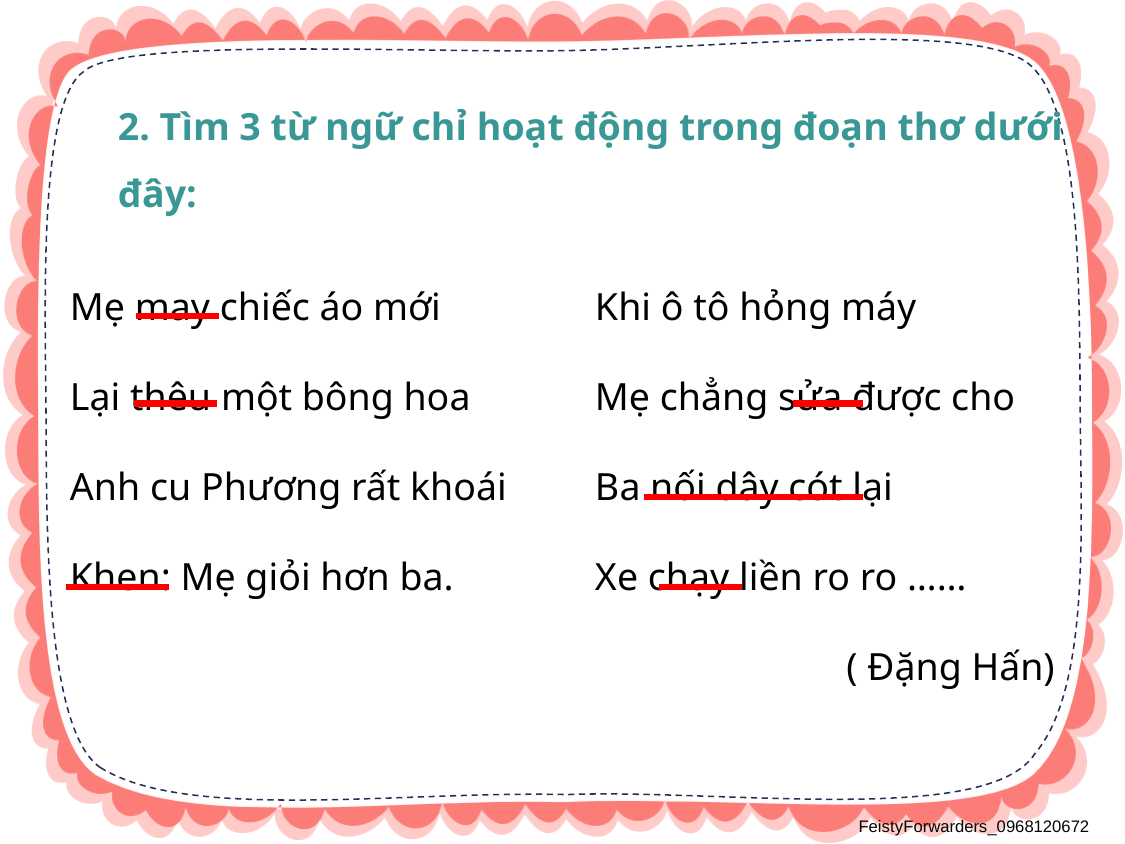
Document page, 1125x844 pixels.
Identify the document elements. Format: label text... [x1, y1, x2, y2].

text_box Mẹ may chiếc áo mới Lại thêu một bông hoa Anh cu Phương rất khoái Khen: Mẹ giỏi hơn ba. [55, 230, 580, 606]
text_box 2. Tìm 3 từ ngữ chỉ hoạt động trong đoạn thơ dưới đây: [103, 73, 1087, 223]
picture [0, 0, 1125, 844]
text_box Khi ô tô hỏng máy Mẹ chẳng sửa được cho Ba nối dây cót lại Xe chạy liền ro ro …… ( Đặng Hấn) [580, 230, 1070, 696]
